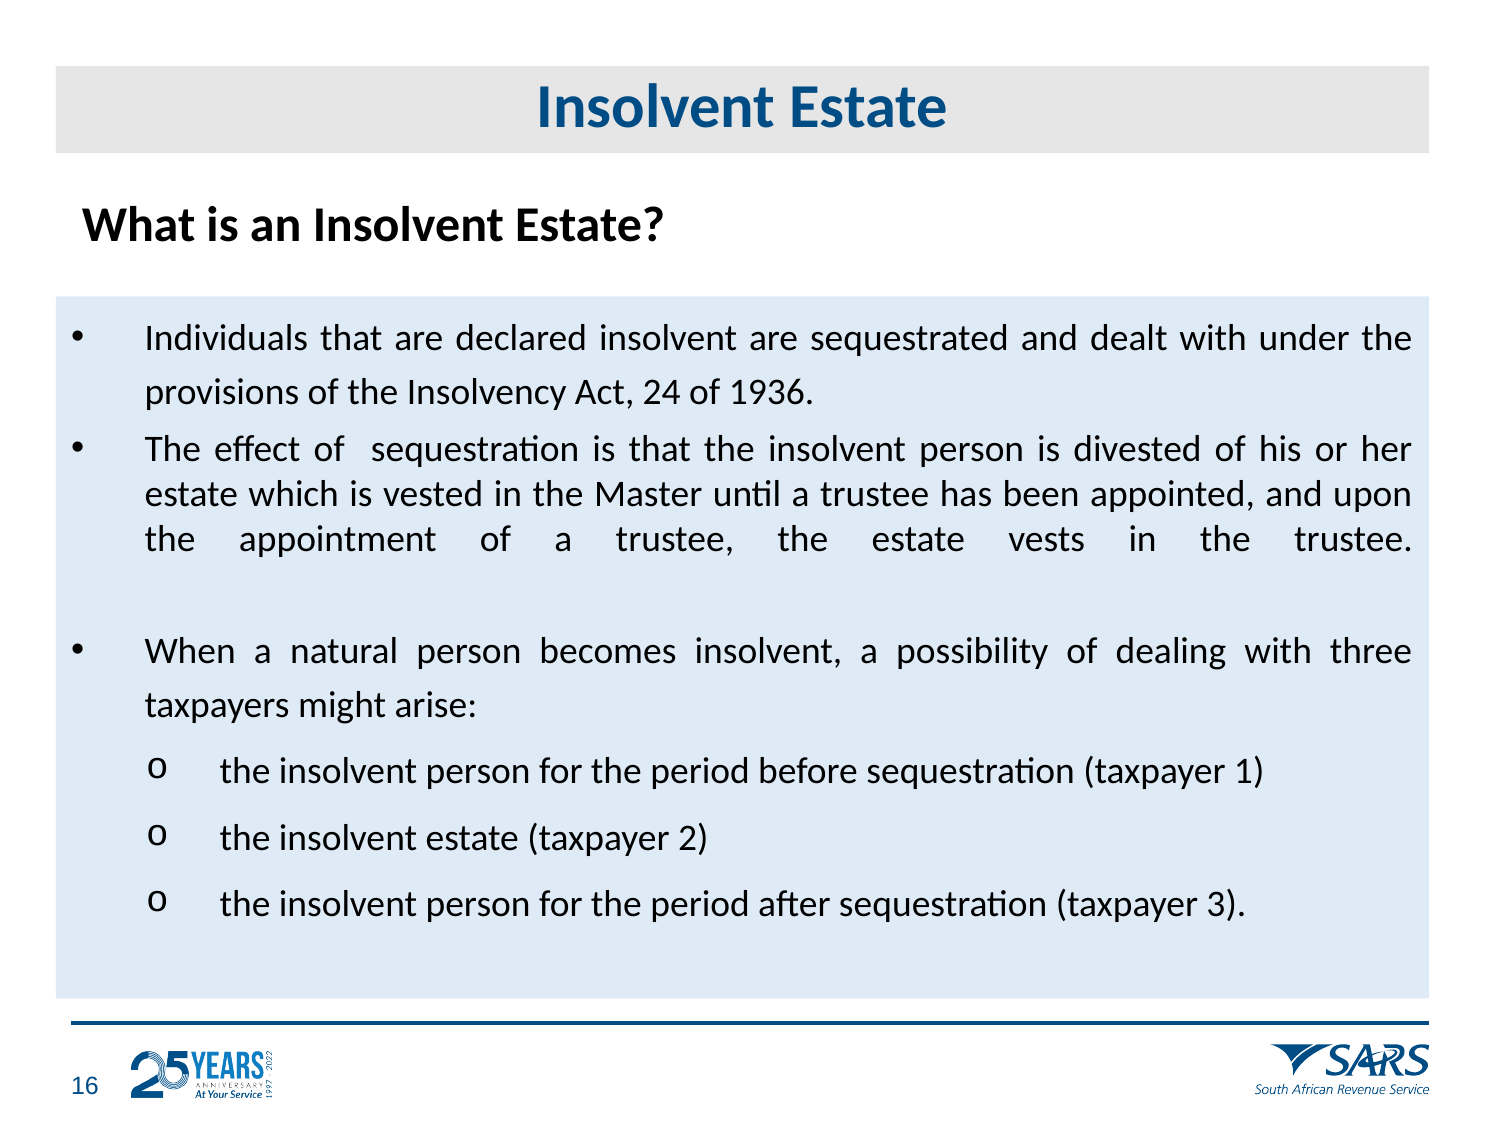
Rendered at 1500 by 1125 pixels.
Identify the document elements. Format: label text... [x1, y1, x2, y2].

picture [131, 1051, 272, 1098]
slide_number 15 [56, 1054, 126, 1115]
title Insolvent Estate [55, 65, 1430, 154]
list Individuals that are declared insolvent are sequestrated and dealt with under the provisions of the Insolvency Act, 24 of 1936. The effect of sequestration is that the insolvent person is divested of his or her estate which is vested in the Master until a trustee has been appointed, and upon the appointment of a trustee, the estate vests in the trustee. When a natural person becomes insolvent, a possibility of dealing with three taxpayers might arise: the insolvent person for the period before sequestration (taxpayer 1) the insolvent estate (taxpayer 2) the insolvent person for the period after sequestration (taxpayer 3). [55, 296, 1430, 999]
text_box What is an Insolvent Estate? [55, 183, 1350, 259]
